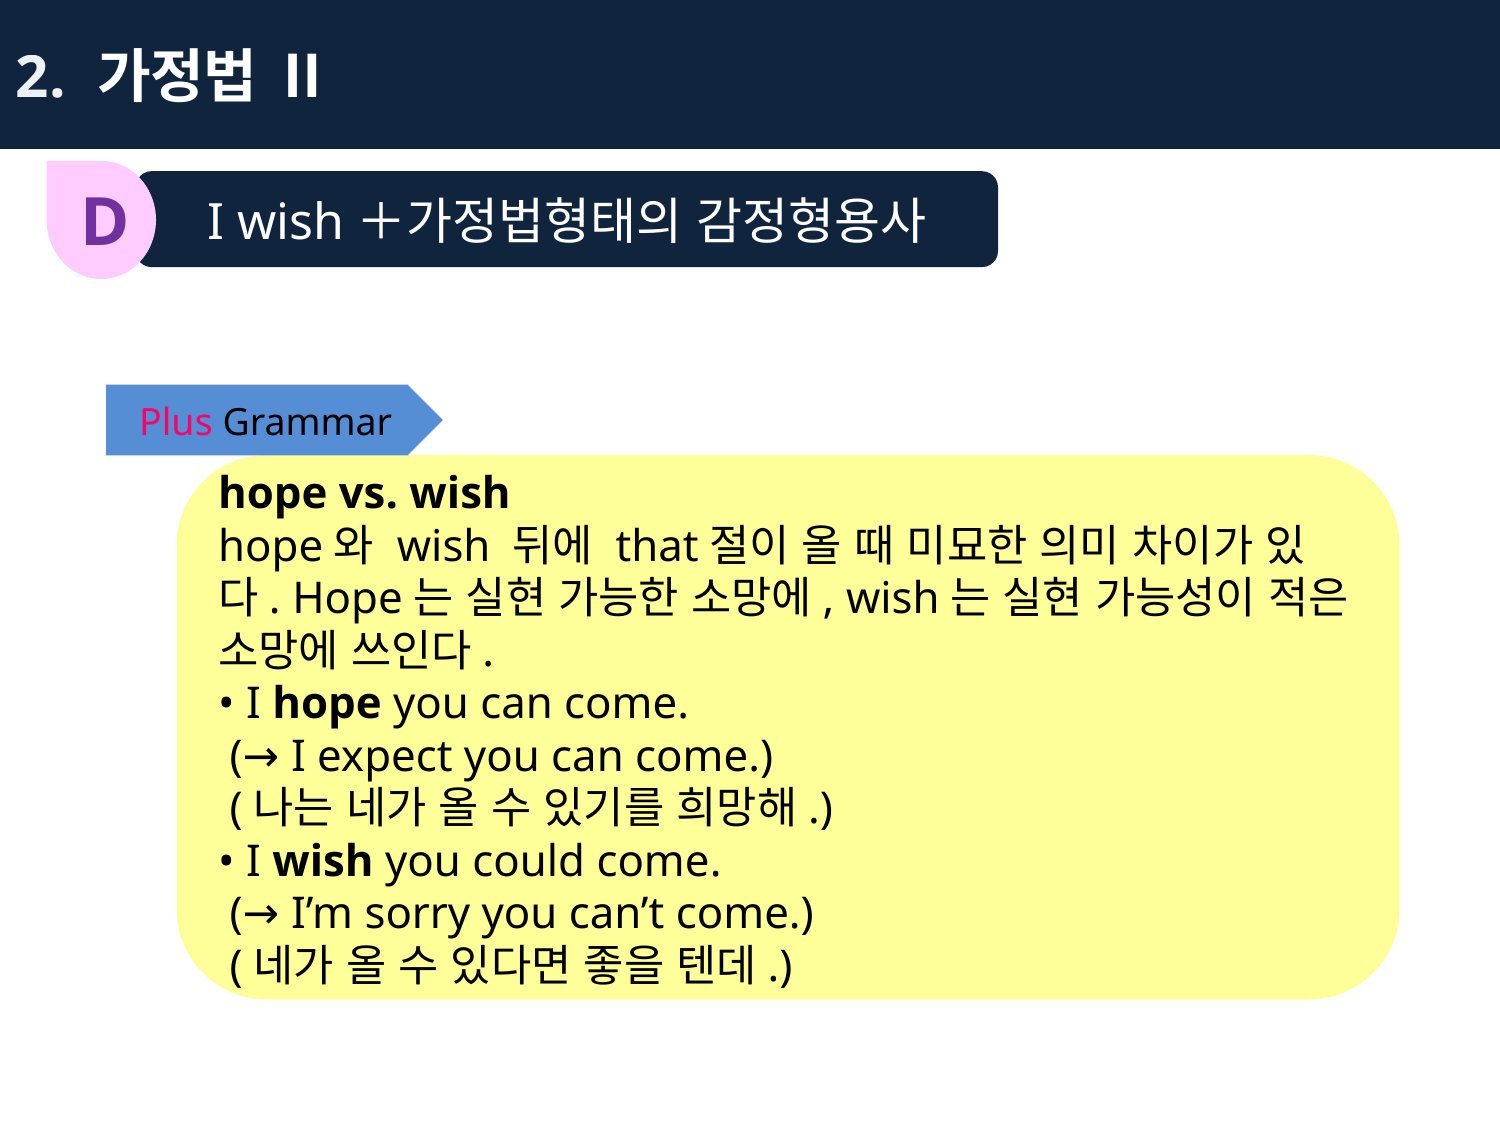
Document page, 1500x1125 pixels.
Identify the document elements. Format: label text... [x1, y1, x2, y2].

text_box I wish＋가정법형태의 감정형용사 [139, 169, 1001, 270]
text_box 2. 가정법 Ⅱ [0, 0, 1500, 151]
text_box [44, 158, 159, 282]
text_box hope vs. wish hope와 wish 뒤에 that절이 올 때 미묘한 의미 차이가 있다. Hope는 실현 가능한 소망에, wish는 실현 가능성이 적은 소망에 쓰인다. • I hope you can come. (→ I expect you can come.) (나는 네가 올 수 있기를 희망해.) • I wish you could come. (→ I’m sorry you can’t come.) (네가 올 수 있다면 좋을 텐데.) [174, 452, 1402, 1002]
text_box Plus Grammar [104, 382, 445, 458]
text_box D [65, 171, 137, 266]
